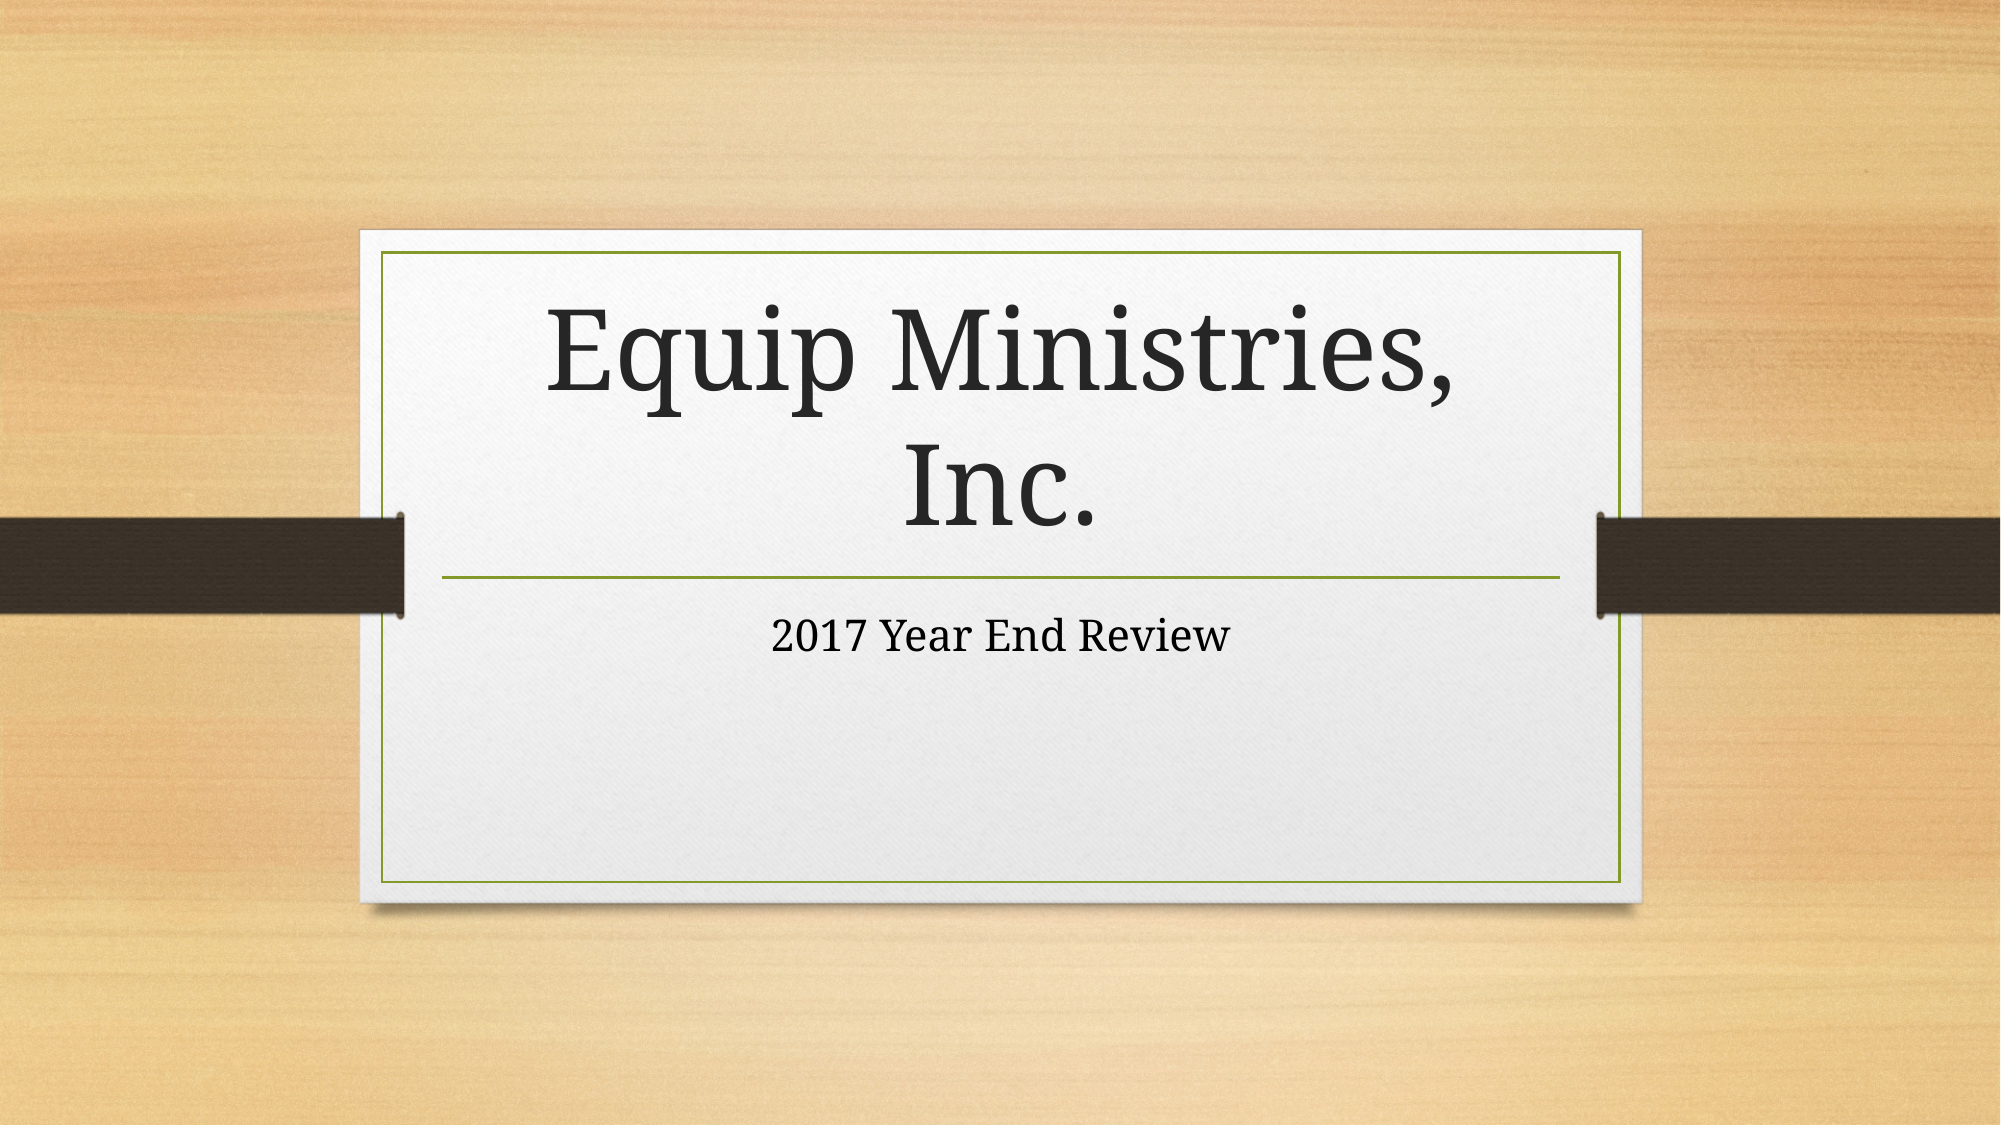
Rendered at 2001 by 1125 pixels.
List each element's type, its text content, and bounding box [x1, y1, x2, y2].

subtitle 2017 Year End Review [441, 600, 1560, 817]
title Equip Ministries, Inc. [441, 306, 1560, 556]
picture [0, 0, 2001, 1125]
